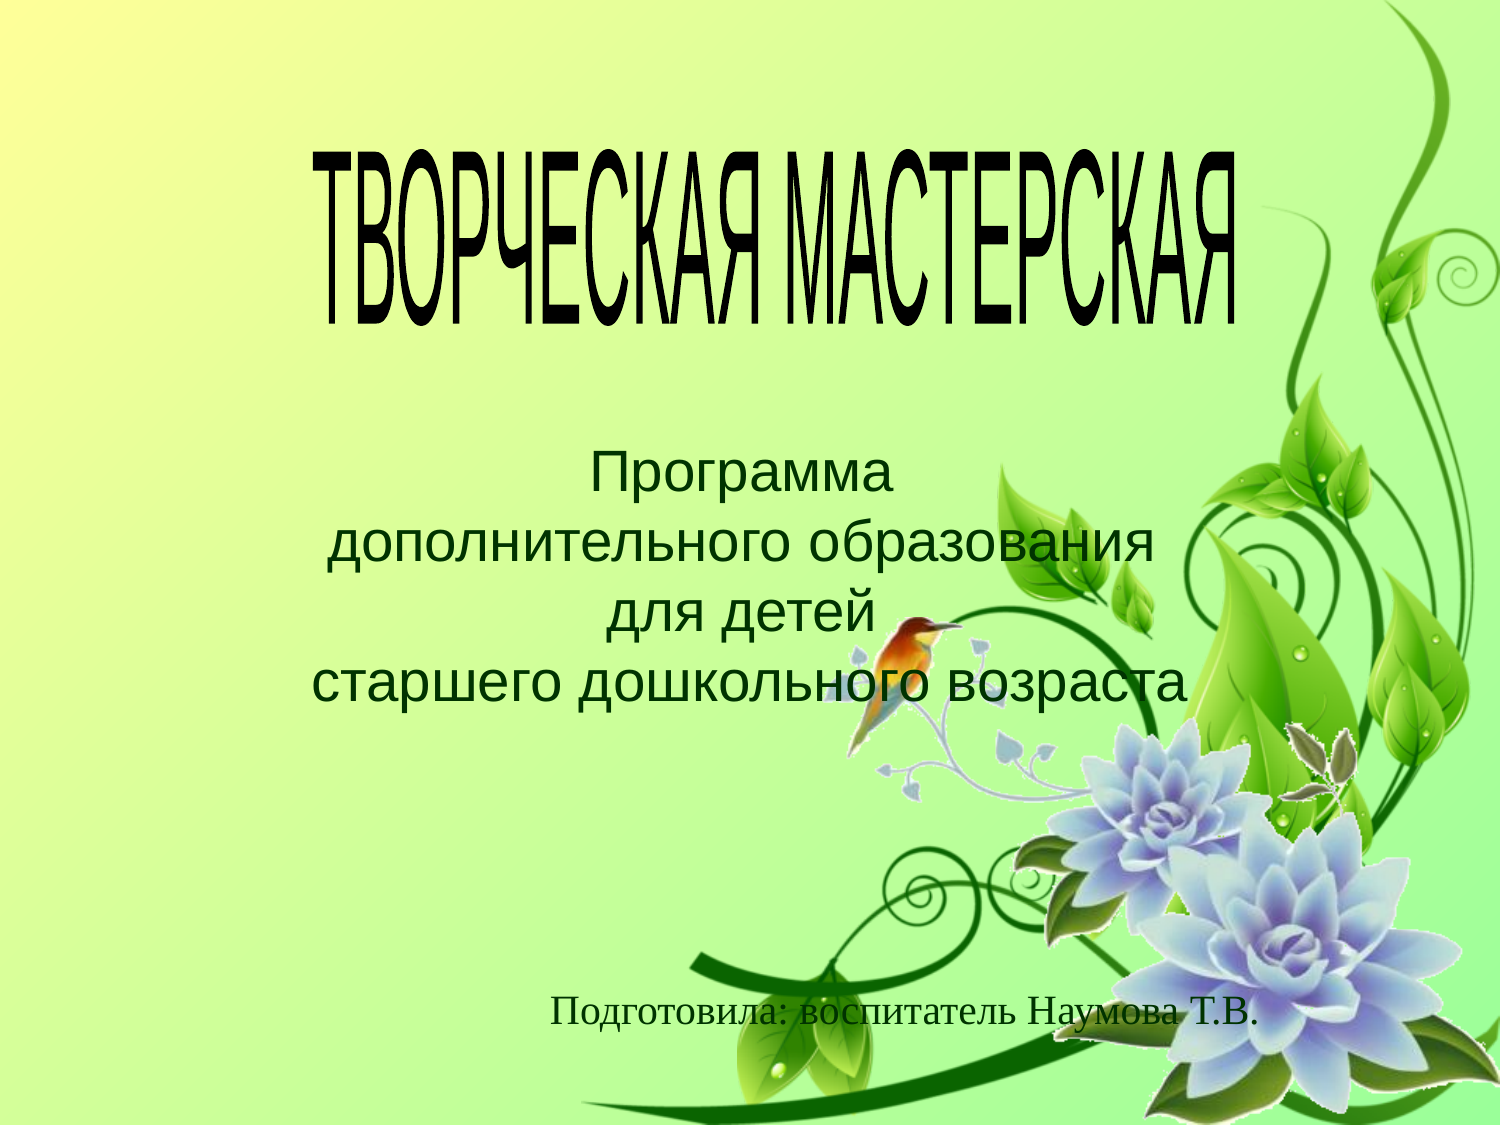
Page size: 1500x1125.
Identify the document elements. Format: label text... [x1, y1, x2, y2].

picture [581, 0, 1500, 1125]
title Программа дополнительного образования для детей старшего дошкольного возраста [112, 66, 1388, 591]
subtitle Подготовила: воспитатель Наумова Т.В. [225, 916, 1275, 1047]
